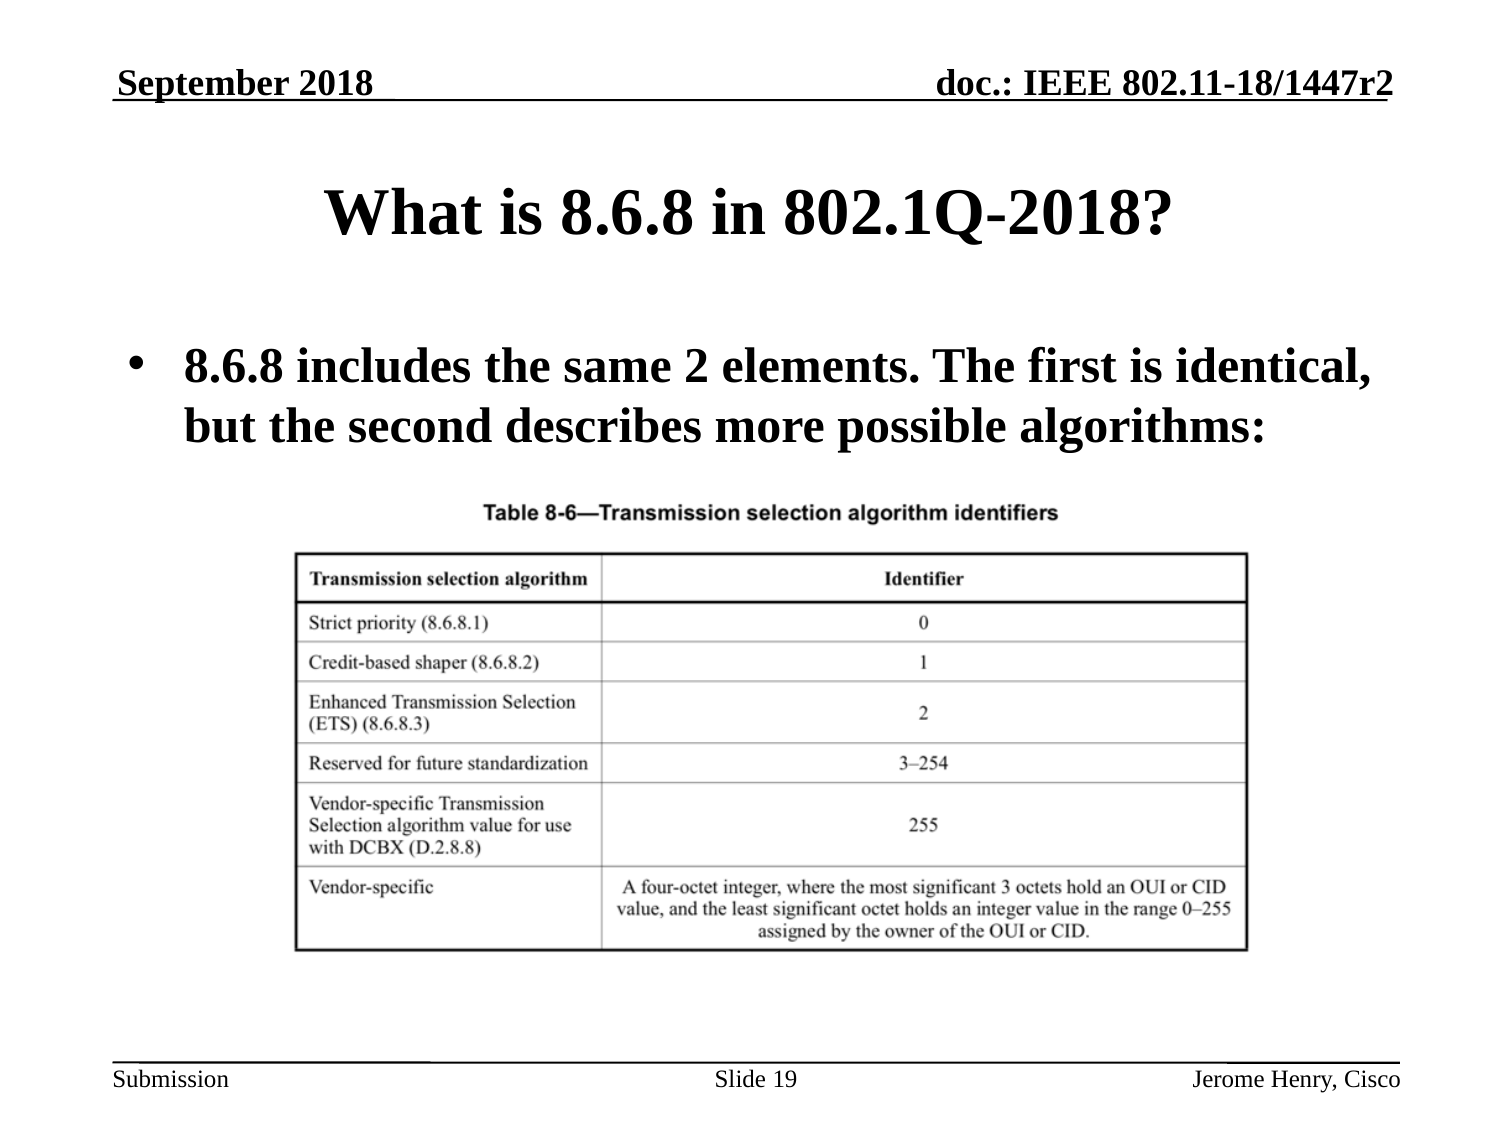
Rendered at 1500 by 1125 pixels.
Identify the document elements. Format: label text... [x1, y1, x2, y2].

title What is 8.6.8 in 802.1Q-2018? [112, 111, 1388, 303]
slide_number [116, 58, 507, 104]
slide_number Slide 19 [712, 1061, 800, 1123]
list 8.6.8 includes the same 2 elements. The first is identical, but the second describes more possible algorithms: [112, 324, 1388, 1016]
picture [265, 487, 1262, 974]
footer Jerome Henry, Cisco [1007, 1061, 1402, 1093]
